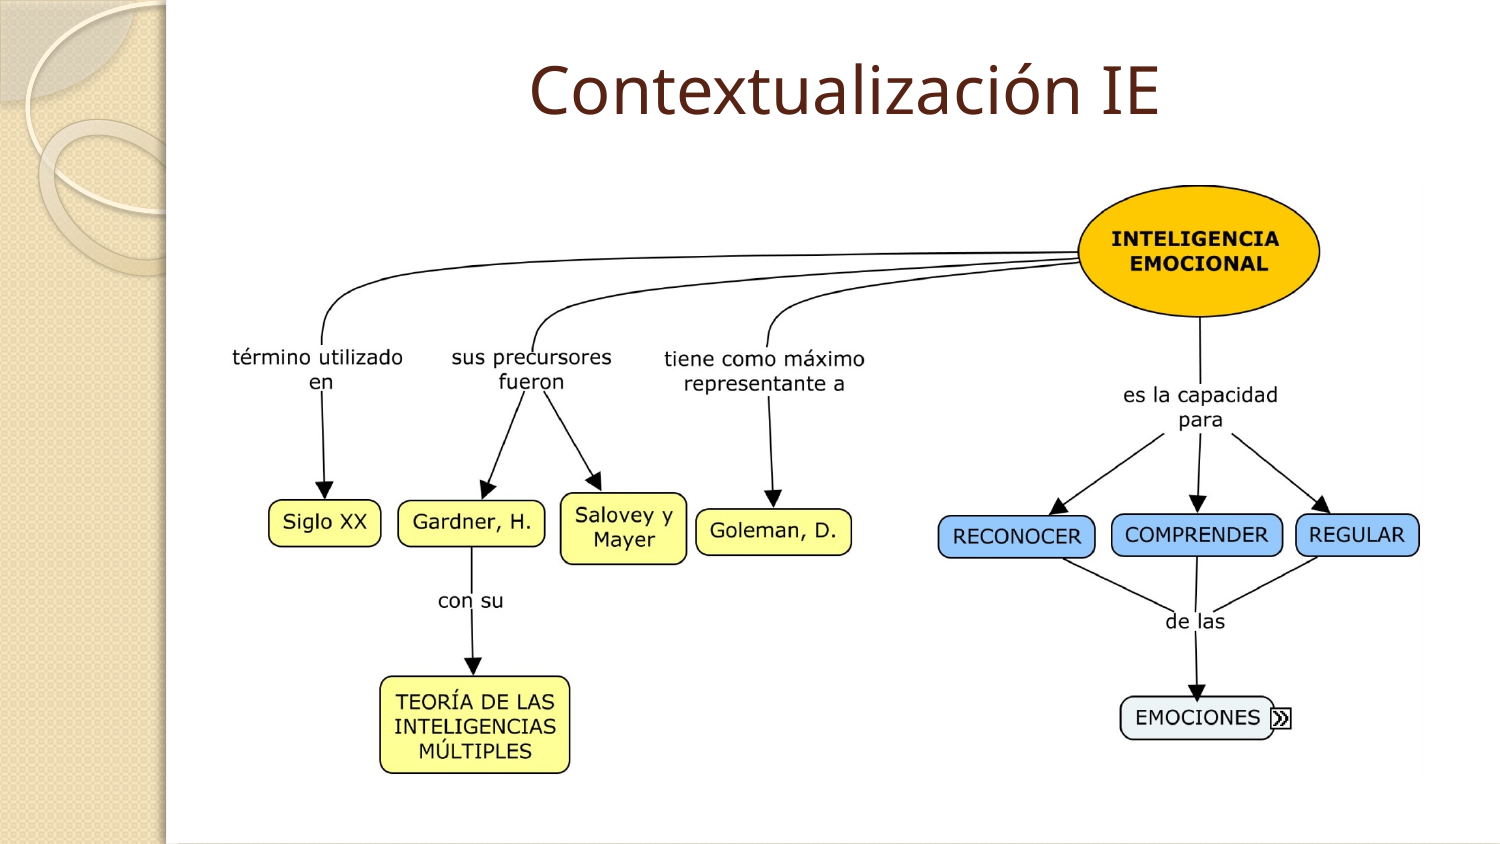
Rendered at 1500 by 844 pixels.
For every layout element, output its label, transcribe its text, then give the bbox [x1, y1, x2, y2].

title Contextualización IE [230, 17, 1461, 159]
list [229, 185, 1423, 777]
